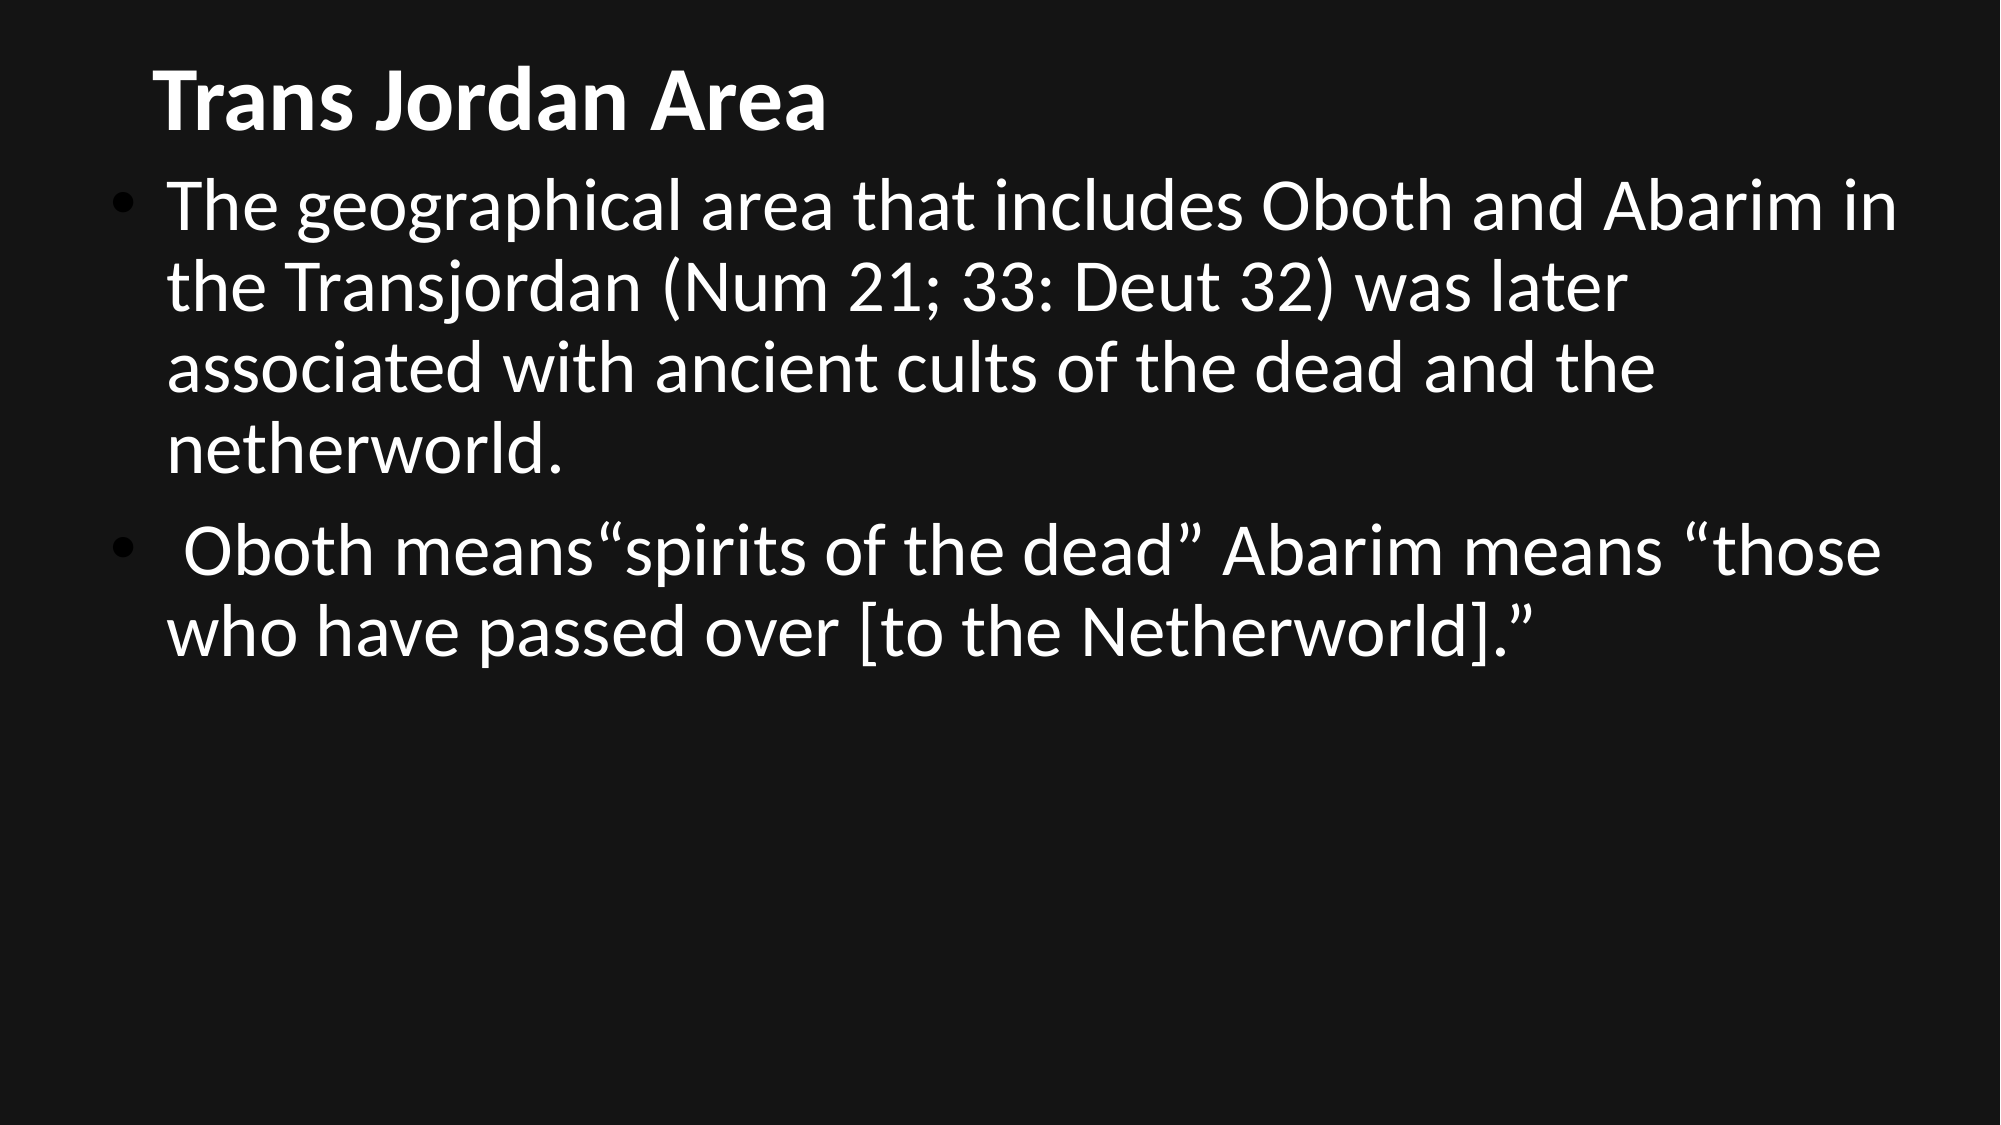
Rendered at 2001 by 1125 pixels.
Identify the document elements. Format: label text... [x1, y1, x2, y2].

list The geographical area that includes Oboth and Abarim in the Transjordan (Num 21; 33: Deut 32) was later associated with ancient cults of the dead and the netherworld. Oboth means“spirits of the dead” Abarim means “those who have passed over [to the Netherworld].” [76, 158, 1923, 1100]
title Trans Jordan Area [137, 24, 1863, 158]
